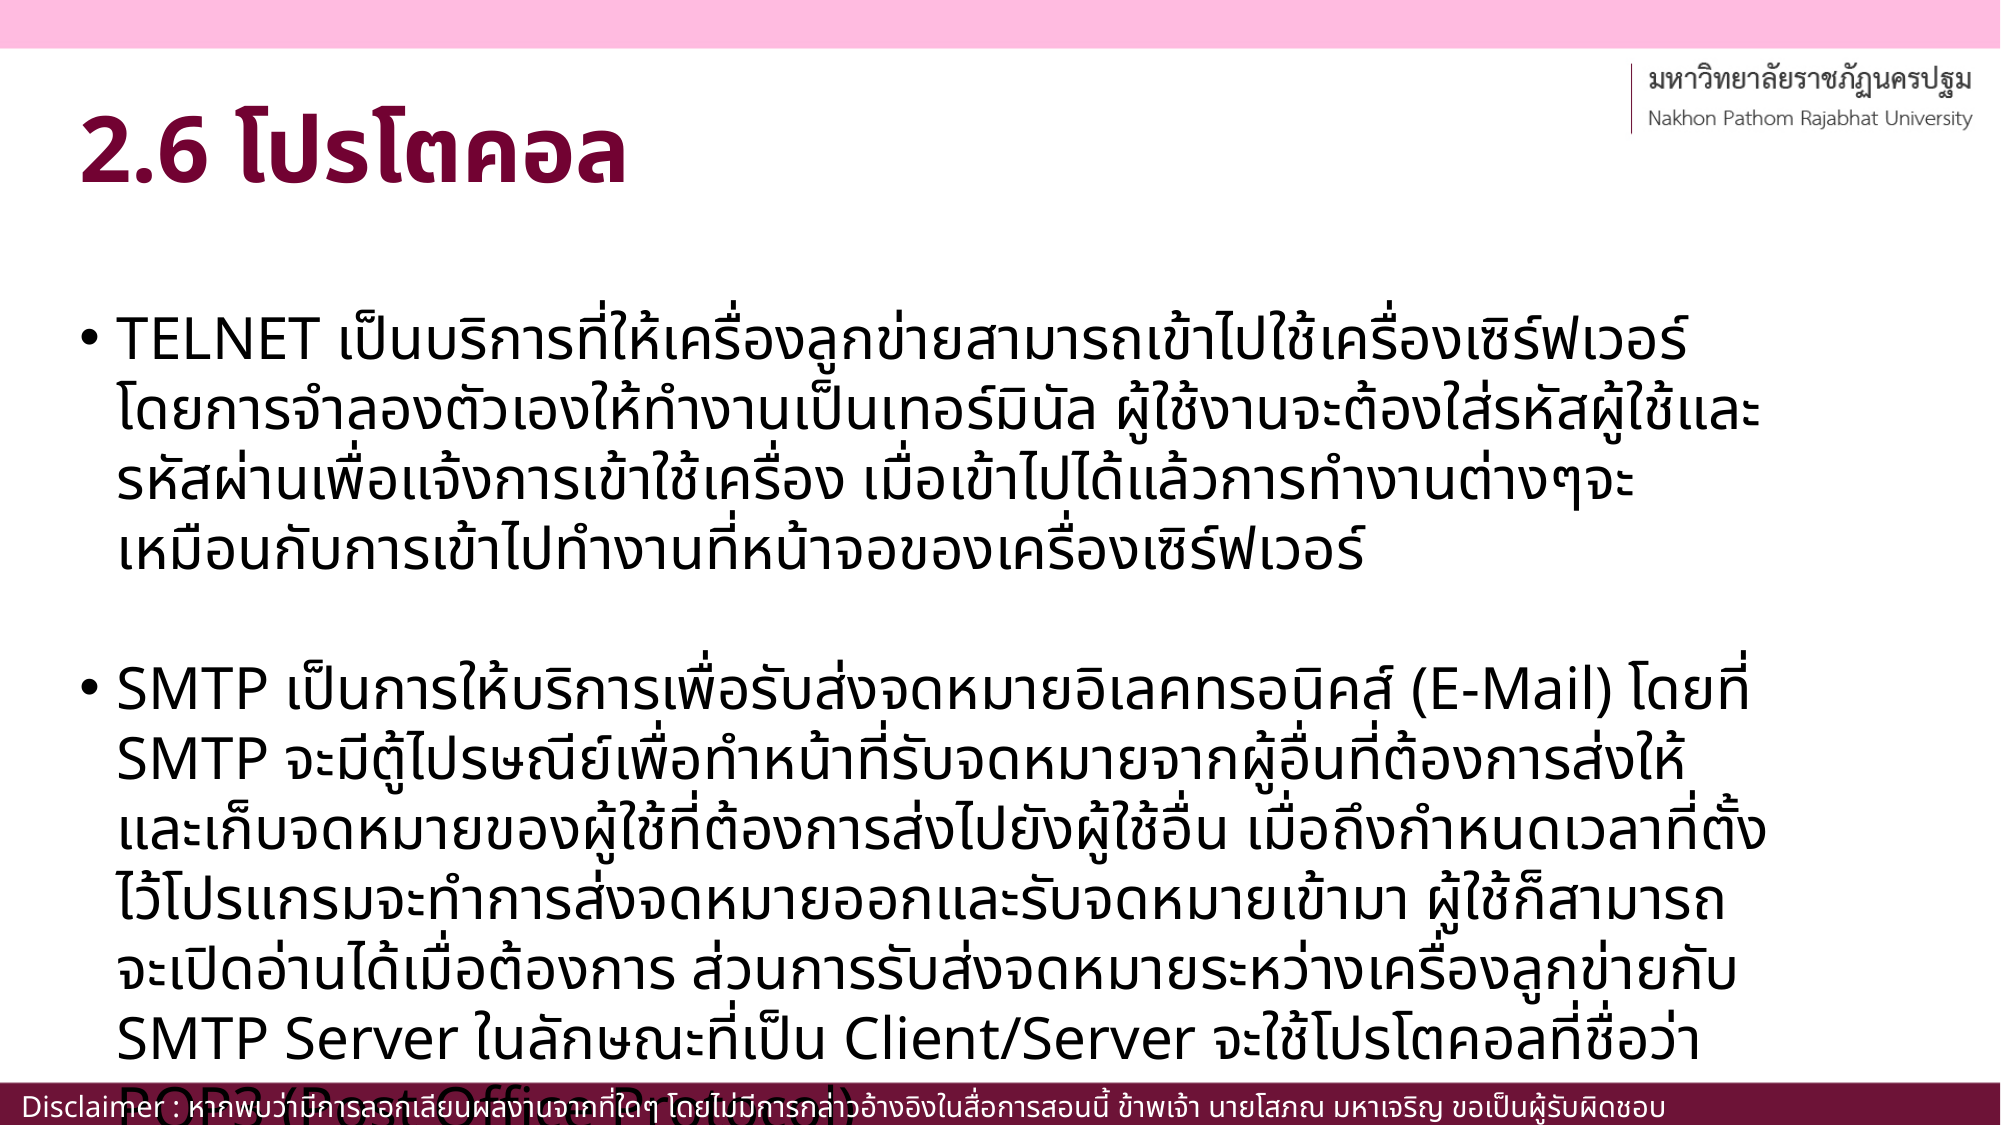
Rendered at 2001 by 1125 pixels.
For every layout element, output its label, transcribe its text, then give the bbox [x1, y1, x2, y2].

picture [0, 0, 2001, 1125]
list TELNET เป็นบริการที่ให้เครื่องลูกข่ายสามารถเข้าไปใช้เครื่องเซิร์ฟเวอร์ โดยการจำลองตัวเองให้ทำงานเป็นเทอร์มินัล ผู้ใช้งานจะต้องใส่รหัสผู้ใช้และรหัสผ่านเพื่อแจ้งการเข้าใช้เครื่อง เมื่อเข้าไปได้แล้วการทำงานต่างๆจะเหมือนกับการเข้าไปทำงานที่หน้าจอของเครื่องเซิร์ฟเวอร์แฟ้มหรือลบแฟ้มข้อมูล SMTP เป็นการให้บริการเพื่อรับส่งจดหมายอิเลคทรอนิคส์ (E-Mail) โดยที่ SMTP จะมีตู้ไปรษณีย์เพื่อทำหน้าที่รับจดหมายจากผู้อื่นที่ต้องการส่งให้ และเก็บจดหมายของผู้ใช้ที่ต้องการส่งไปยังผู้ใช้อื่น เมื่อถึงกำหนดเวลาที่ตั้งไว้โปรแกรมจะทำการส่งจดหมายออกและรับจดหมายเข้ามา ผู้ใช้ก็สามารถจะเปิดอ่านได้เมื่อต้องการ ส่วนการรับส่งจดหมายระหว่างเครื่องลูกข่ายกับ SMTP Server ในลักษณะที่เป็น Client/Server จะใช้โปรโตคอลที่ชื่อว่า POP3 (Post Office Protocol) [64, 293, 1788, 748]
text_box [979, 880, 1071, 989]
title 2.6 โปรโตคอล [64, 80, 1586, 225]
text_box Disclaimer : หากพบว่ามีการลอกเลียนผลงานจากที่ใดๆ โดยไม่มีการกล่าวอ้างอิงในสื่อการสอนนี้ ข้าพเจ้า นายโสภณ มหาเจริญ ขอเป็นผู้รับผิดชอบเพียงผู้เดียว [6, 1081, 1697, 1125]
